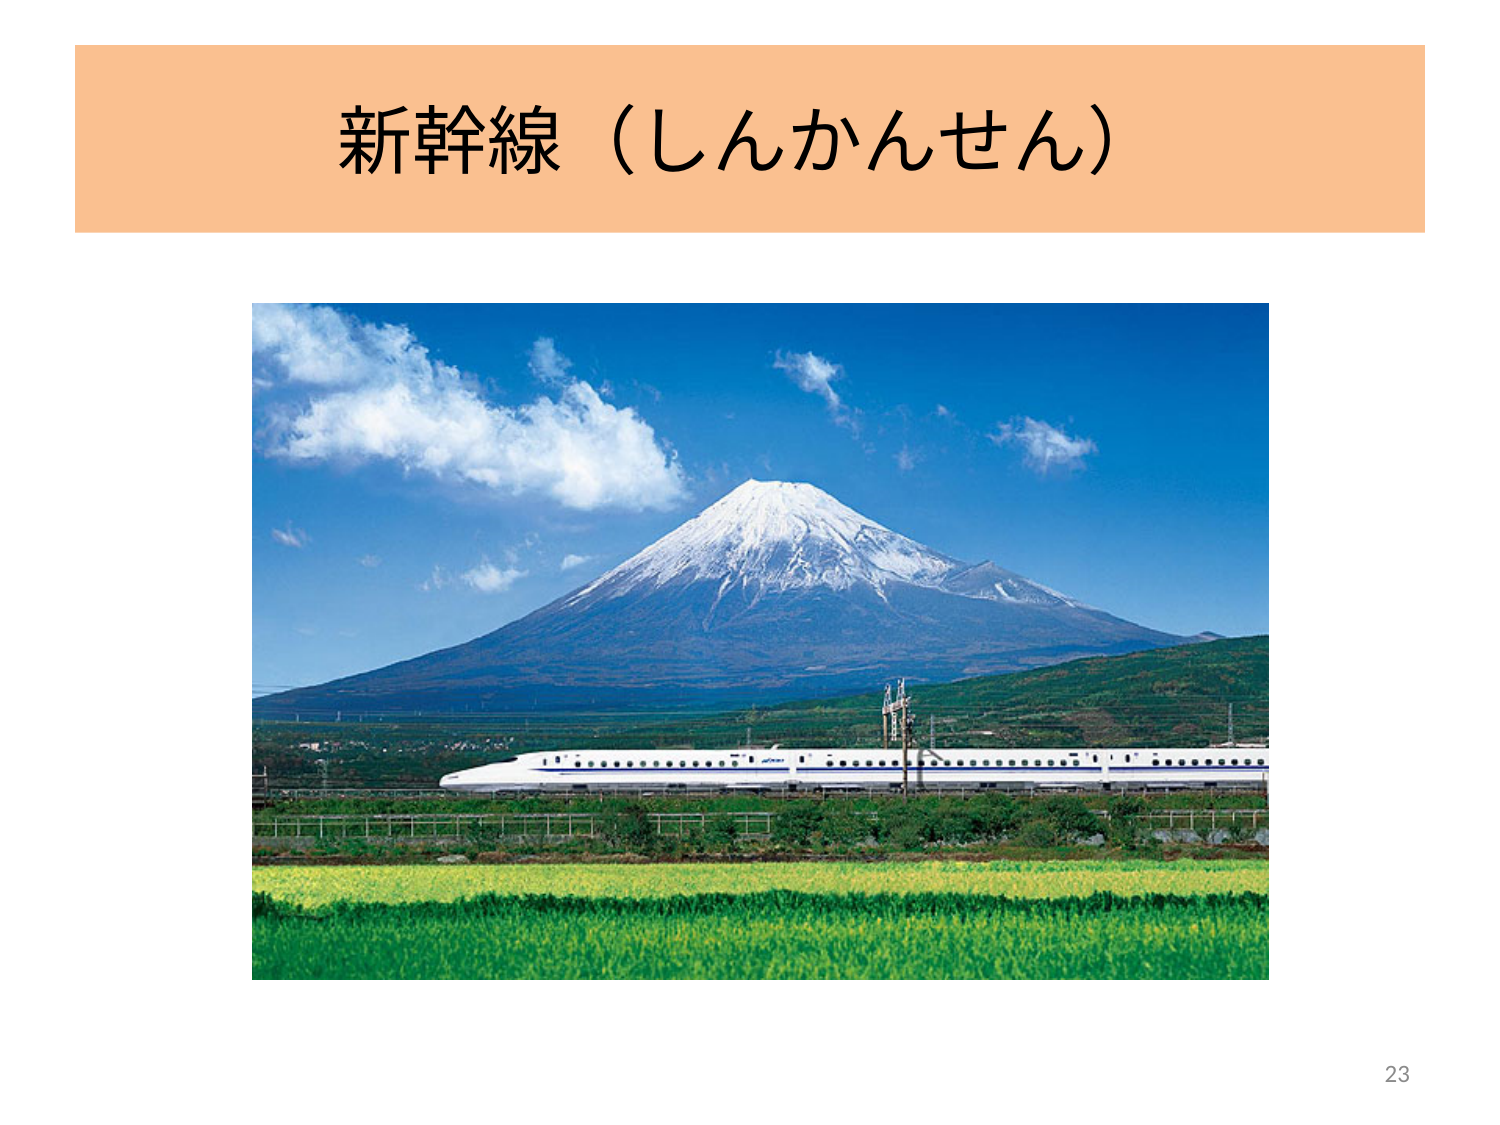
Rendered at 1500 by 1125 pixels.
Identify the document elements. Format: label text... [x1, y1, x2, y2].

title 新幹線（しんかんせん） [74, 44, 1426, 233]
slide_number 23 [1074, 1042, 1425, 1103]
picture [252, 303, 1269, 981]
